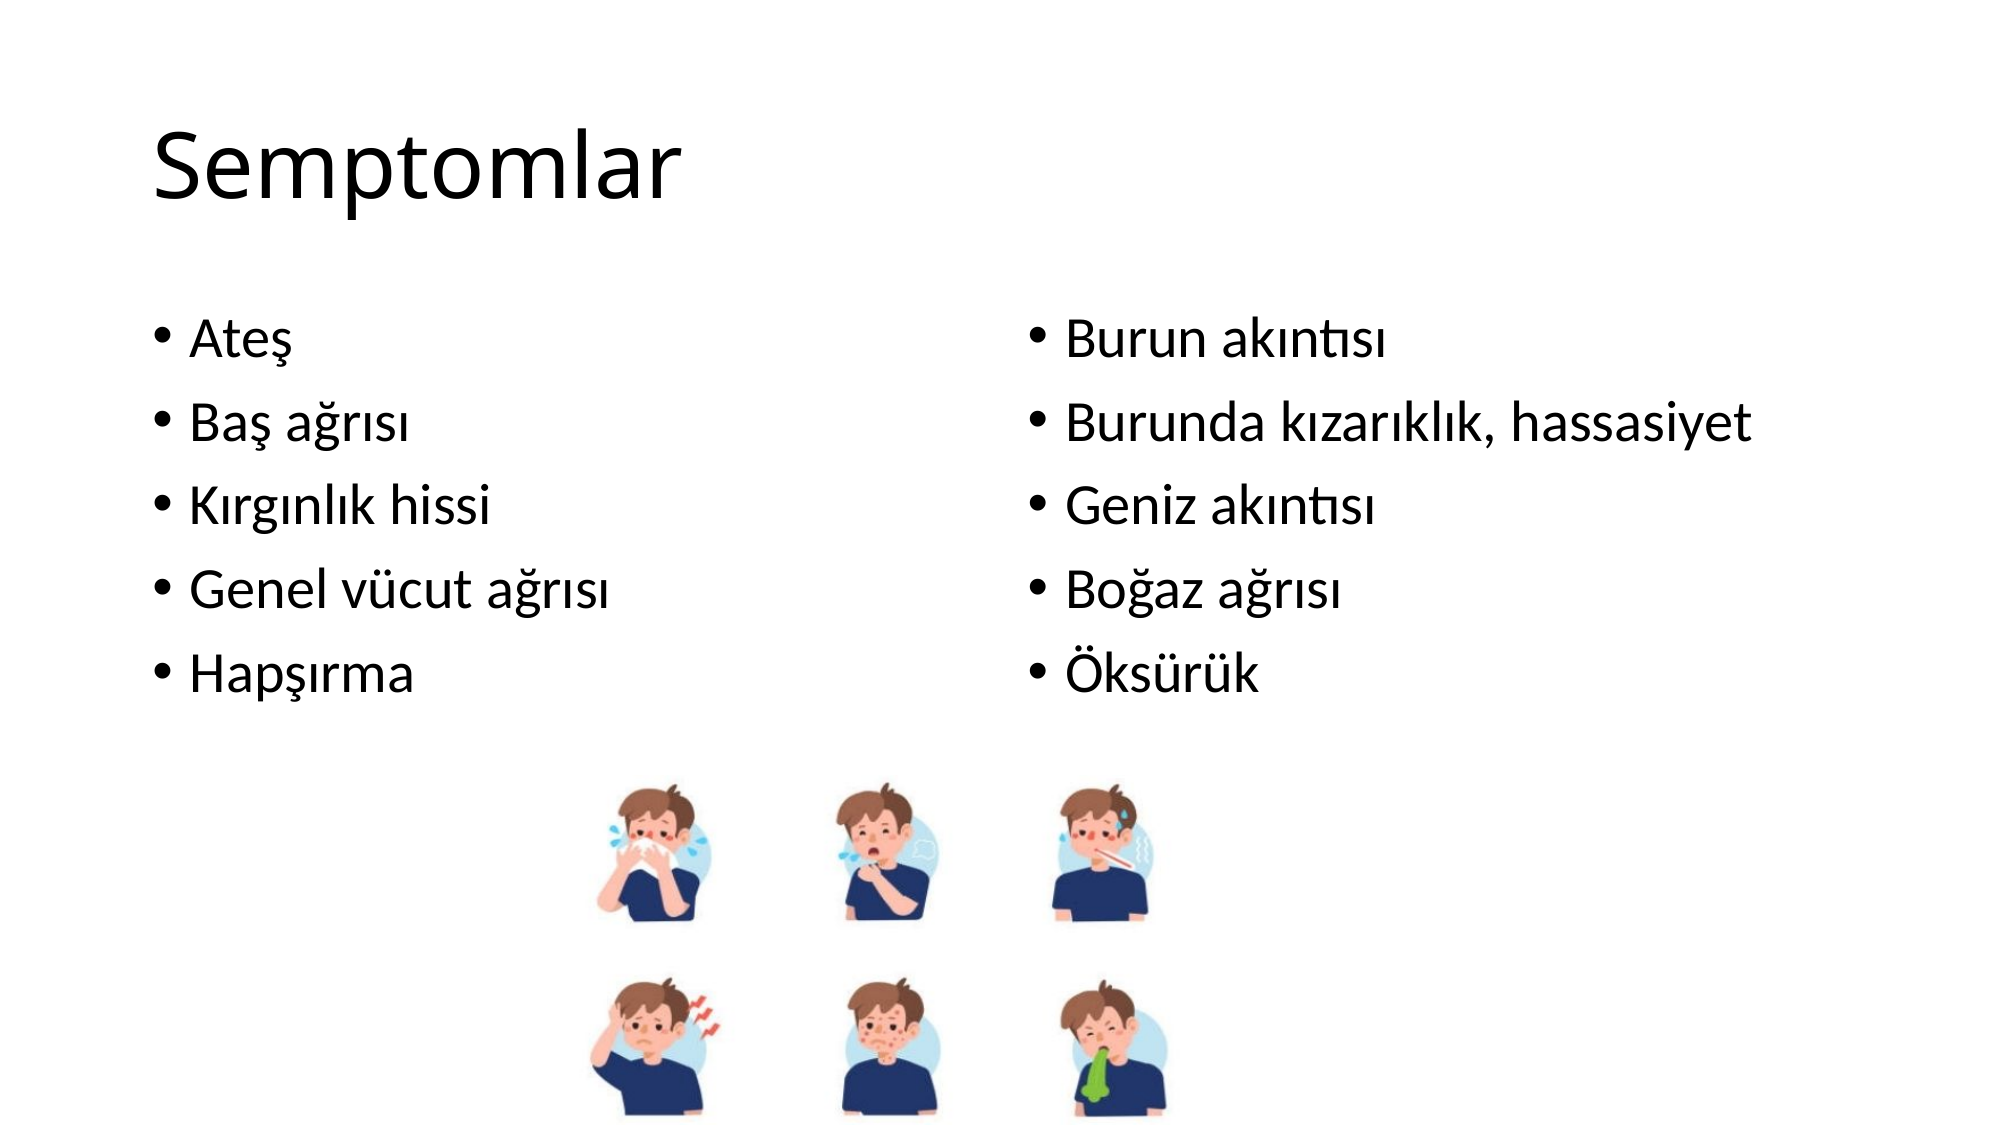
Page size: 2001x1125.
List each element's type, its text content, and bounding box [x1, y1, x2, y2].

list Ateş Baş ağrısı Kırgınlık hissi Genel vücut ağrısı Hapşırma [137, 299, 988, 754]
title Semptomlar [137, 59, 1863, 278]
list Burun akıntısı Burunda kızarıklık, hassasiyet Geniz akıntısı Boğaz ağrısı Öksürük [1012, 299, 1863, 754]
picture [461, 775, 1313, 1125]
